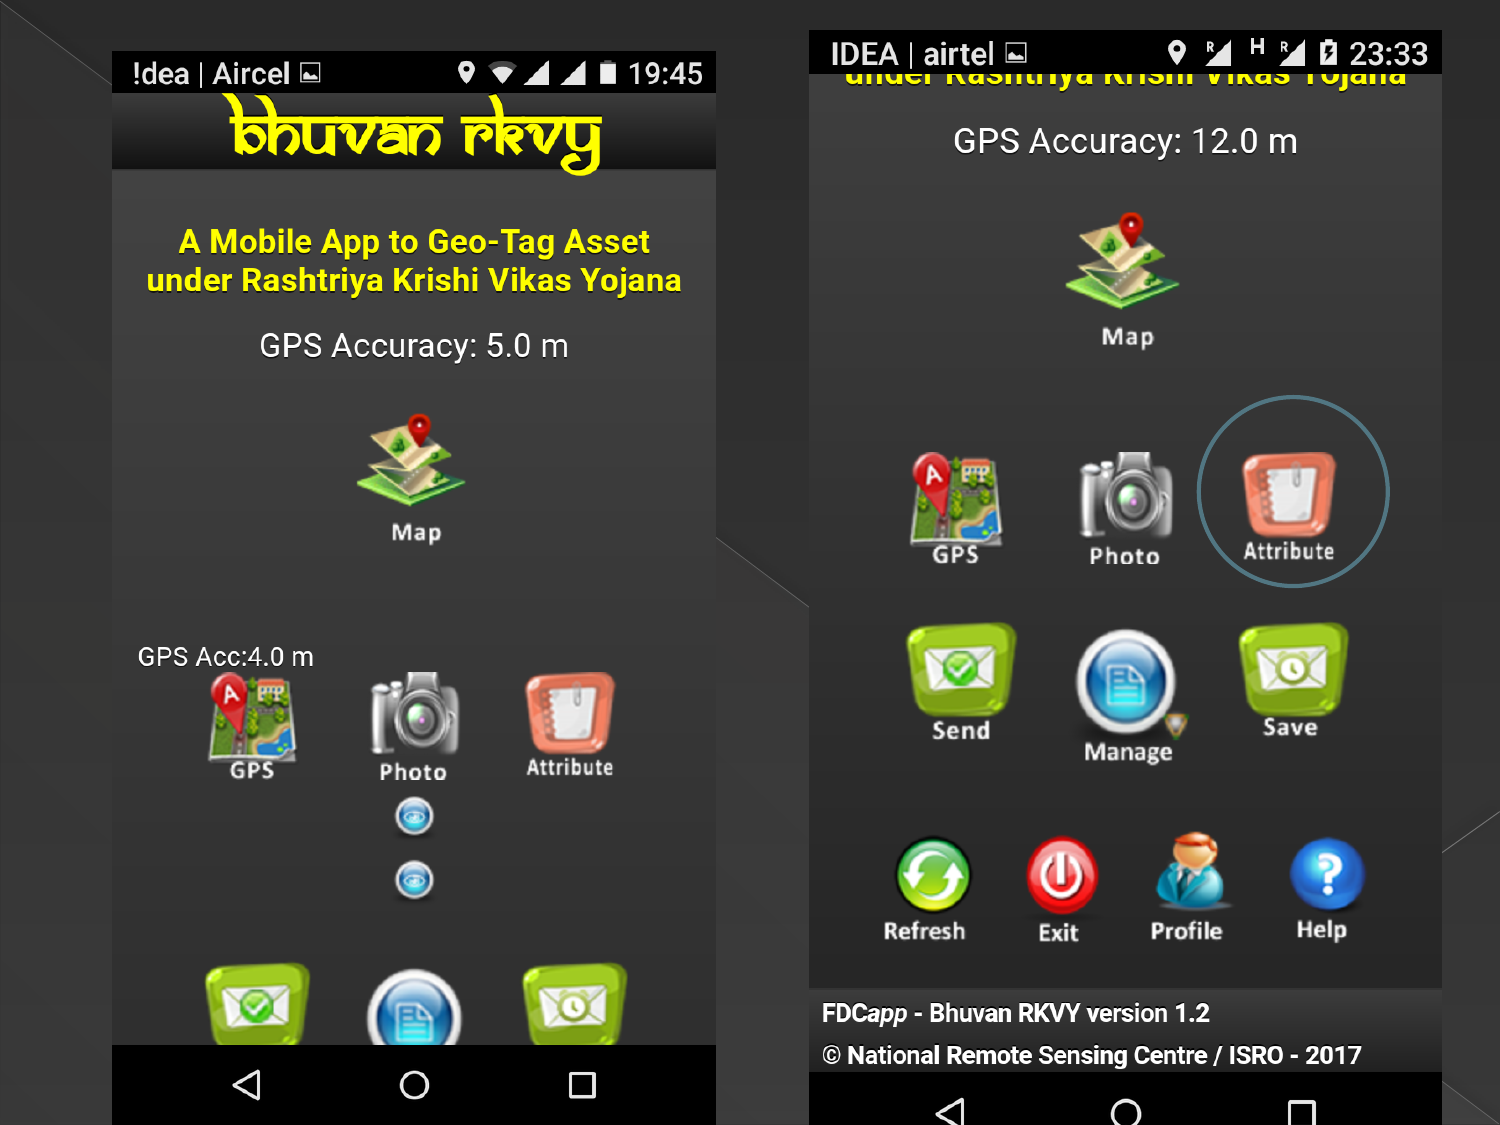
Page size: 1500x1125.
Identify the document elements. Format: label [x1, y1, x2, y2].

picture [808, 30, 1443, 1125]
picture [111, 51, 717, 1125]
